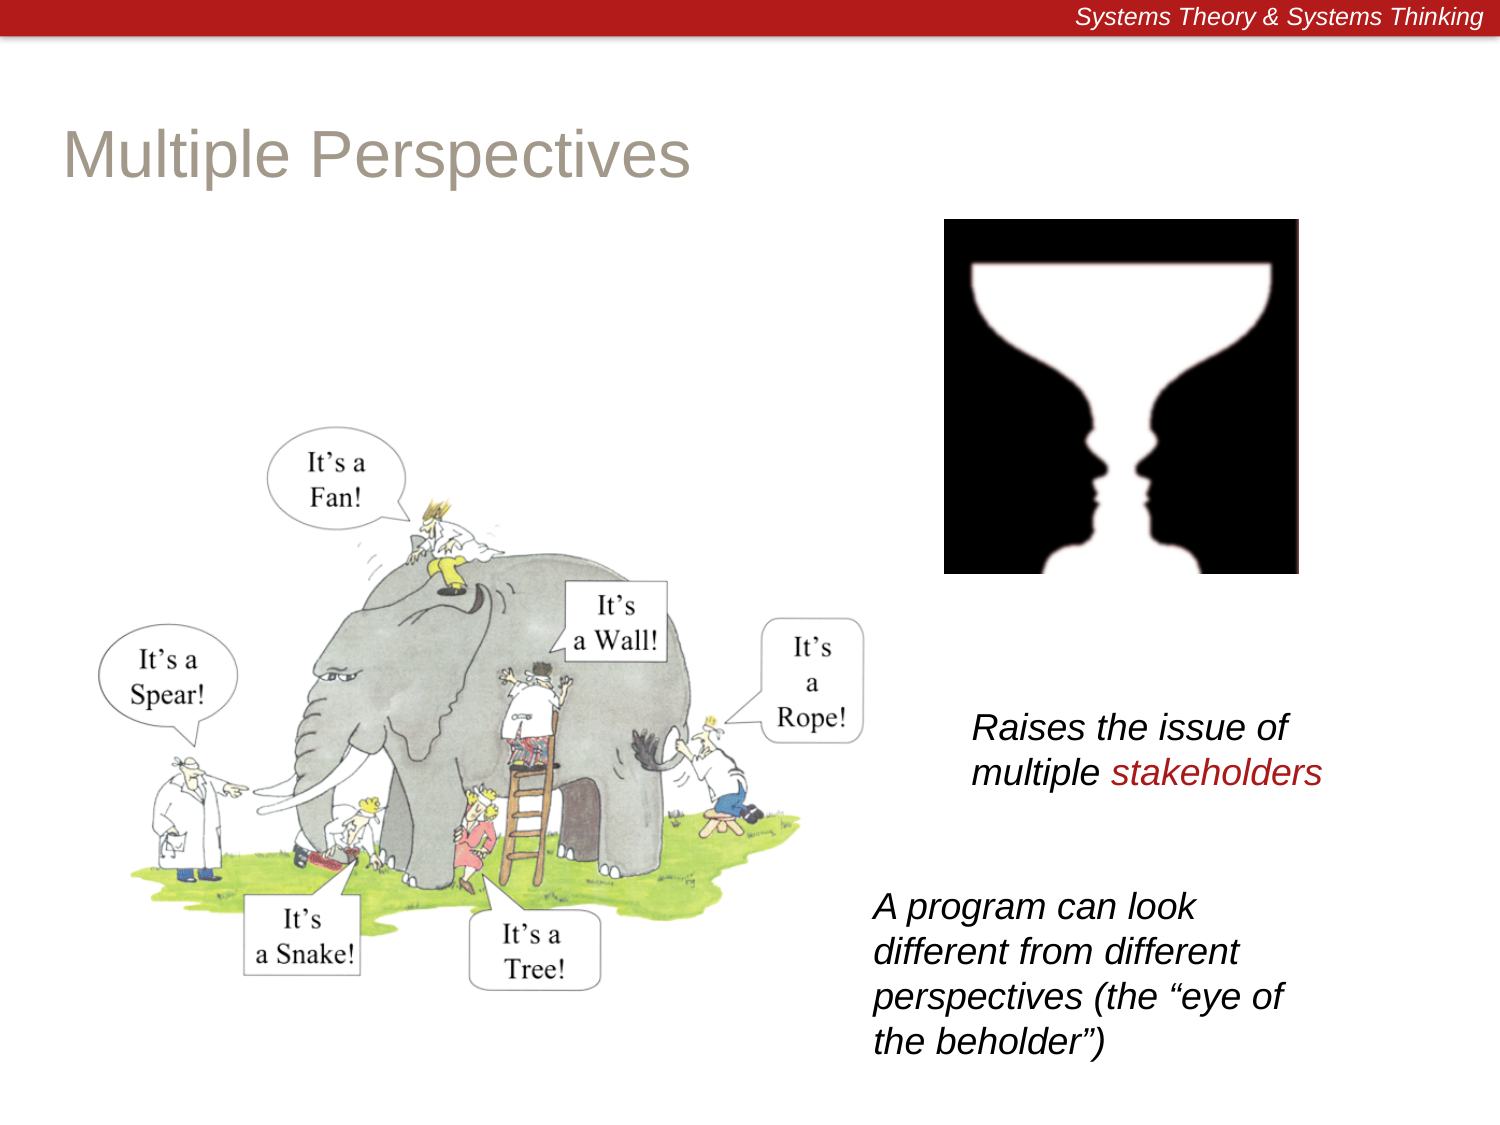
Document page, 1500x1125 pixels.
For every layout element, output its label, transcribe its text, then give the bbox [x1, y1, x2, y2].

picture [94, 423, 868, 992]
text_box Systems Theory & Systems Thinking [1060, 0, 1500, 38]
text_box Raises the issue of multiple stakeholders [956, 695, 1396, 800]
title Multiple Perspectives [47, 100, 1469, 200]
text_box A program can look different from different perspectives (the “eye of the beholder”) [858, 874, 1354, 1070]
picture [943, 218, 1300, 575]
